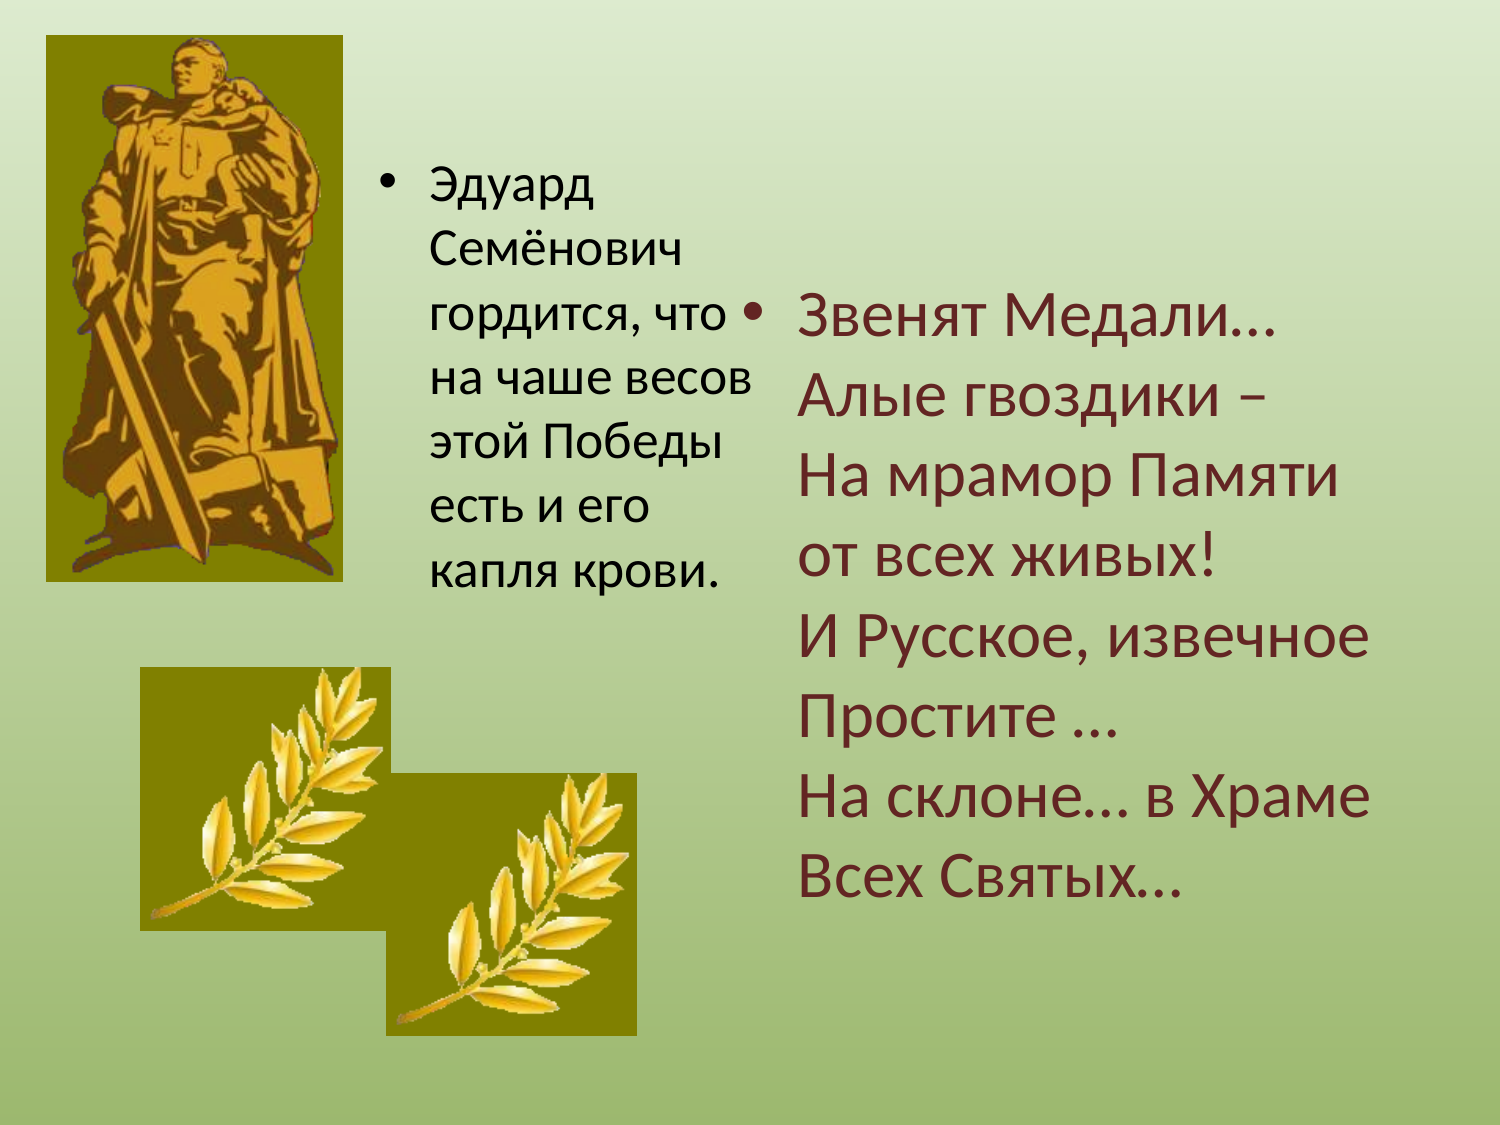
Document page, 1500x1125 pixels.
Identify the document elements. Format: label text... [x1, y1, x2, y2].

picture [46, 34, 343, 583]
picture [140, 667, 637, 1037]
list Звенят Медали… Алые гвоздики – На мрамор Памяти от всех живых! И Русское, извечное Простите … На склоне… в Храме Всех Святых… [726, 262, 1430, 1005]
list Эдуард Семёнович гордится, что на чаше весов этой Победы есть и его капля крови. [363, 140, 774, 657]
